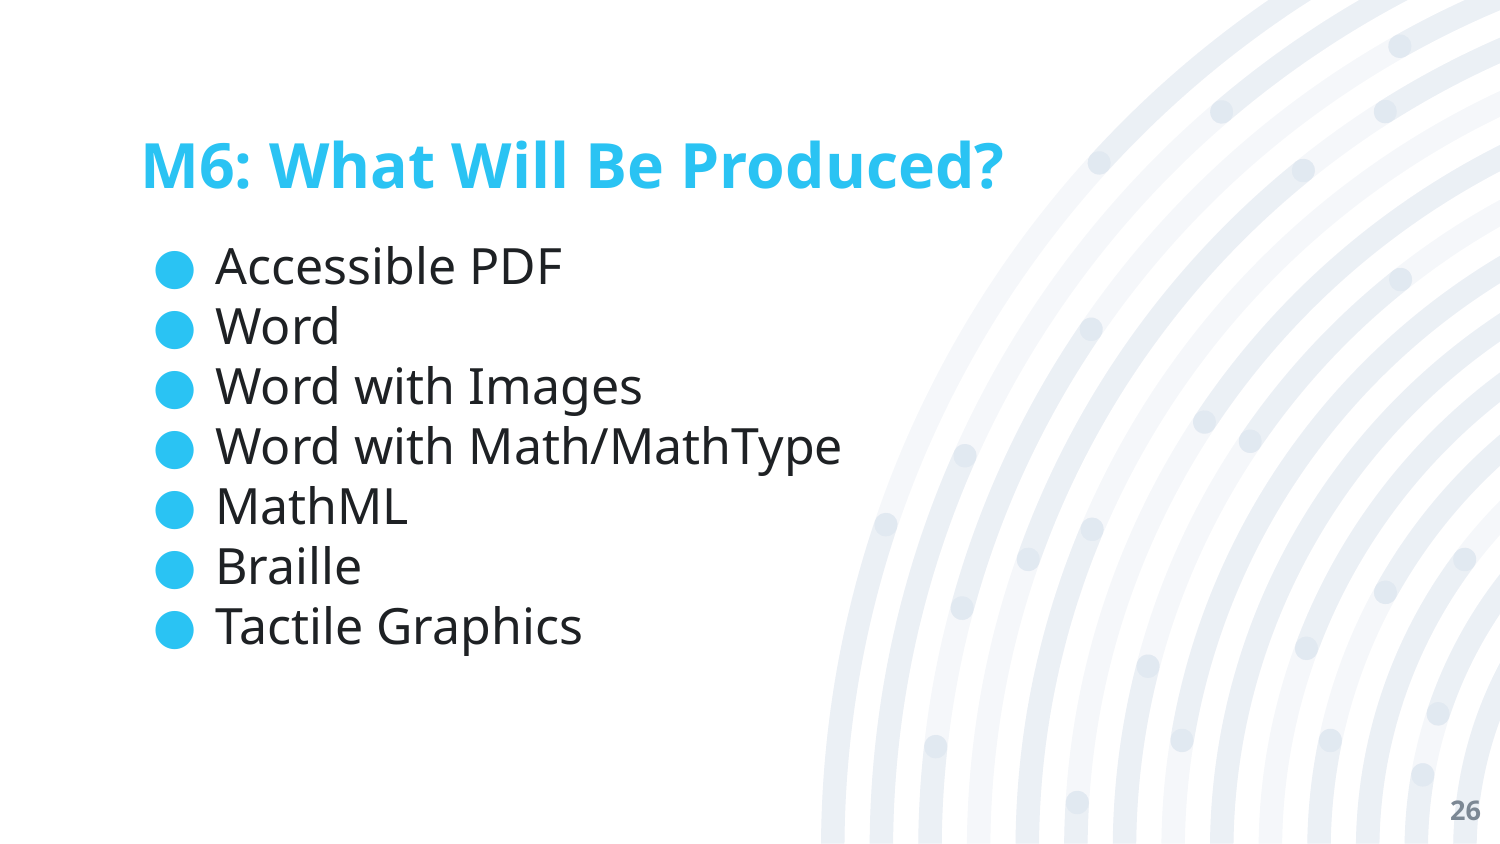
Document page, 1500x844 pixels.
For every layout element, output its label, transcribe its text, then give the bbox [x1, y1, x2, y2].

list Accessible PDF Word Word with Images Word with Math/MathType MathML Braille Tactile Graphics [140, 234, 1360, 733]
title M6: What Will Be Produced? [140, 137, 1360, 203]
slide_number 26 [1391, 779, 1482, 844]
